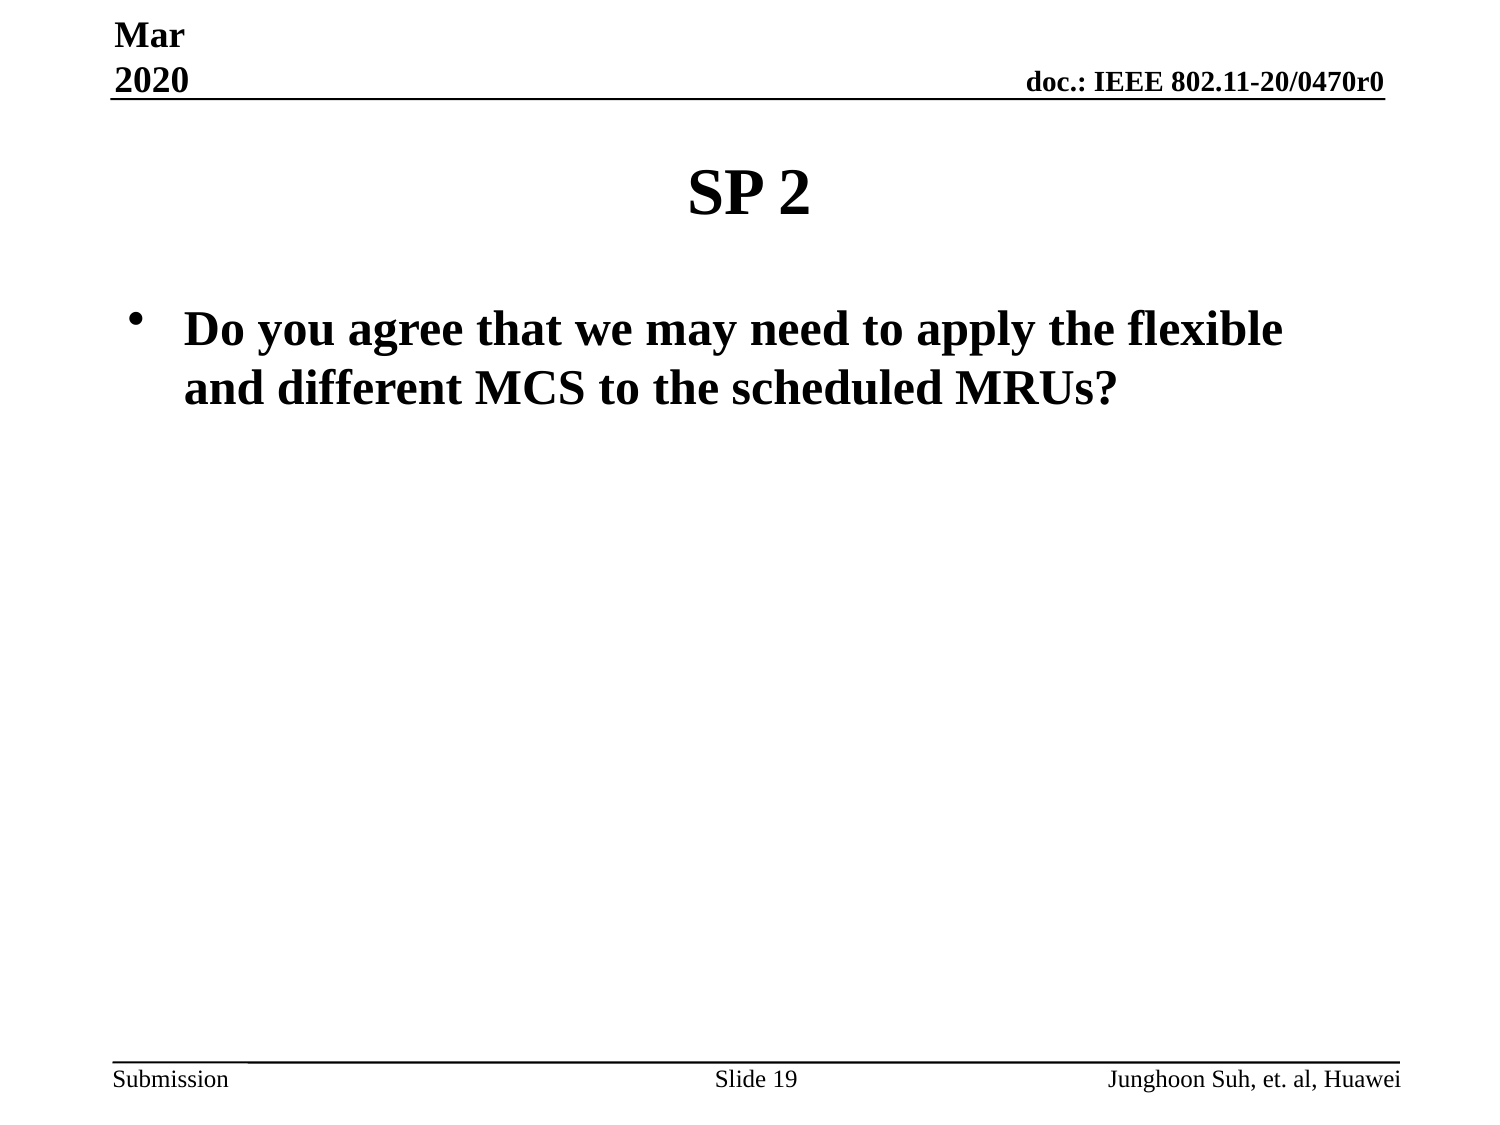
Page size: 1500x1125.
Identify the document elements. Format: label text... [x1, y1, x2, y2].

title SP 2 [112, 112, 1388, 263]
slide_number Slide 19 [712, 1061, 800, 1093]
footer Junghoon Suh, et. al, Huawei [1104, 1061, 1402, 1093]
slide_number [114, 54, 265, 101]
list Do you agree that we may need to apply the flexible and different MCS to the scheduled MRUs? [112, 287, 1388, 1000]
